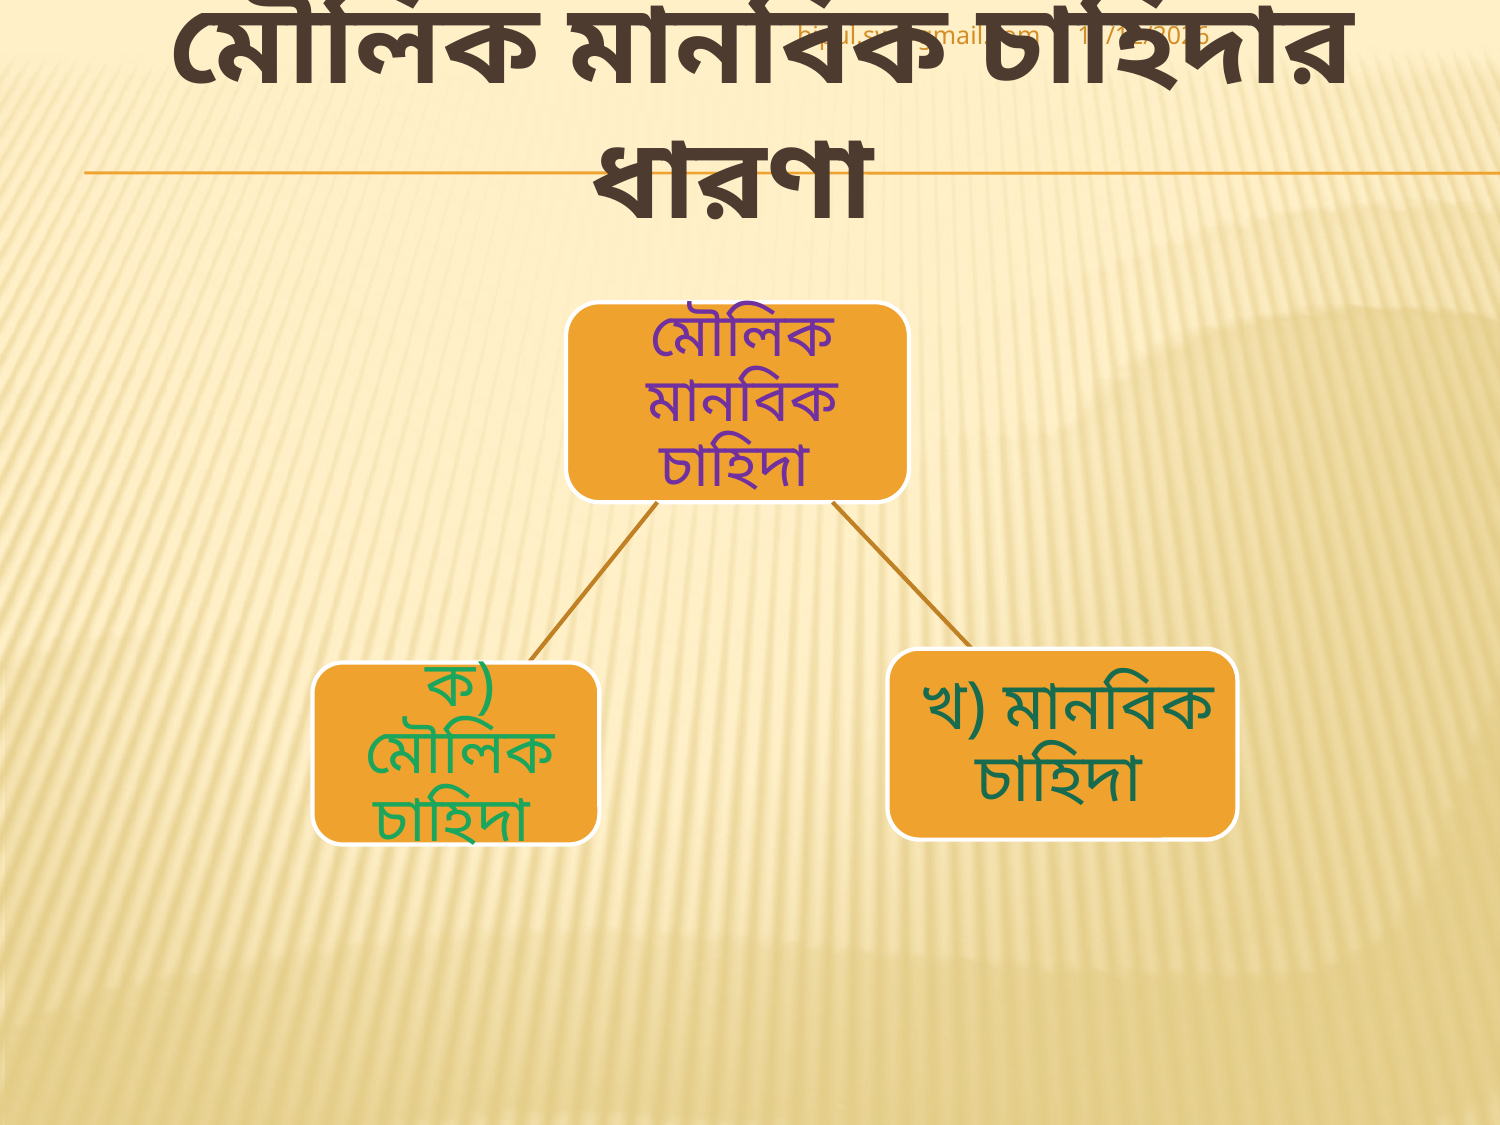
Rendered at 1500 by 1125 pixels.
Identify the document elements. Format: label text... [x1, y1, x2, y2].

footer bipul.sw@gmail.com [512, 12, 1063, 60]
title মৌলিক মানবিক চাহিদার ধারণা [49, 37, 1475, 175]
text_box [249, 228, 1251, 897]
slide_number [1063, 12, 1475, 60]
